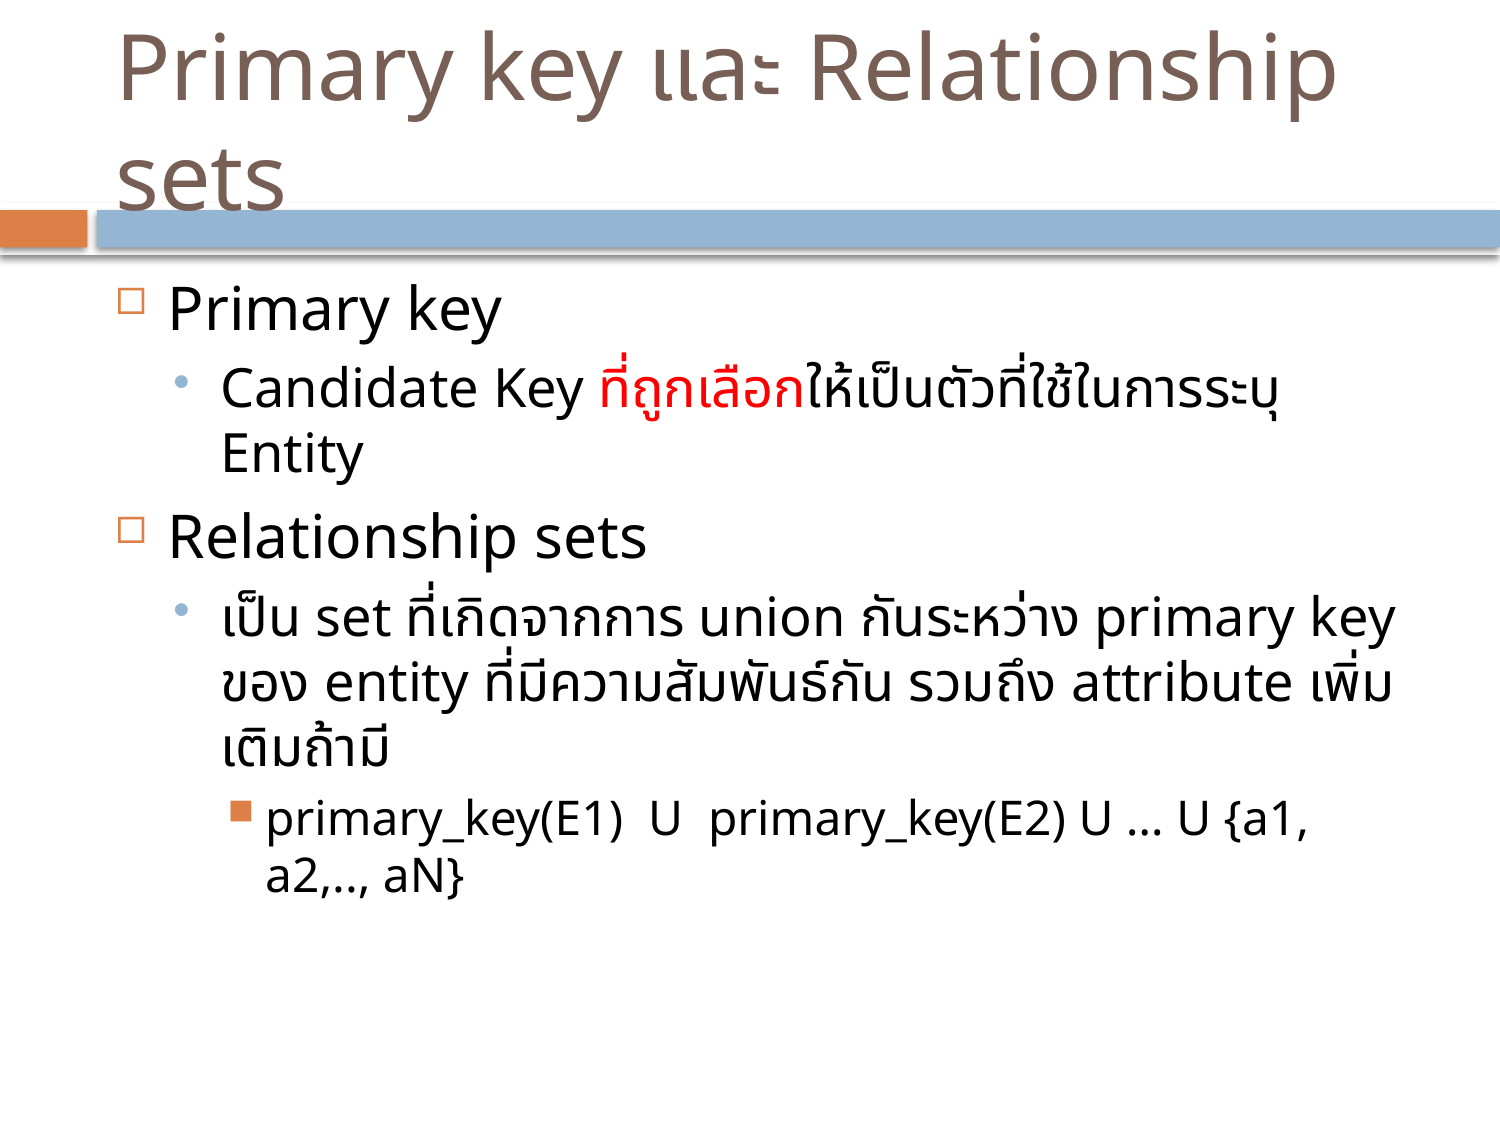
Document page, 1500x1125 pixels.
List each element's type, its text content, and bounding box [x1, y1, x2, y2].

list Primary key Candidate Key ที่ถูกเลือกให้เป็นตัวที่ใช้ในการระบุ Entity Relationship sets เป็น set ที่เกิดจากการ union กันระหว่าง primary key ของ entity ที่มีความสัมพันธ์กัน รวมถึง attribute เพิ่มเติมถ้ามี primary_key(E1) U primary_key(E2) U … U {a1, a2,.., aN} [100, 262, 1438, 1000]
title Primary key และ Relationship sets [100, 37, 1438, 200]
